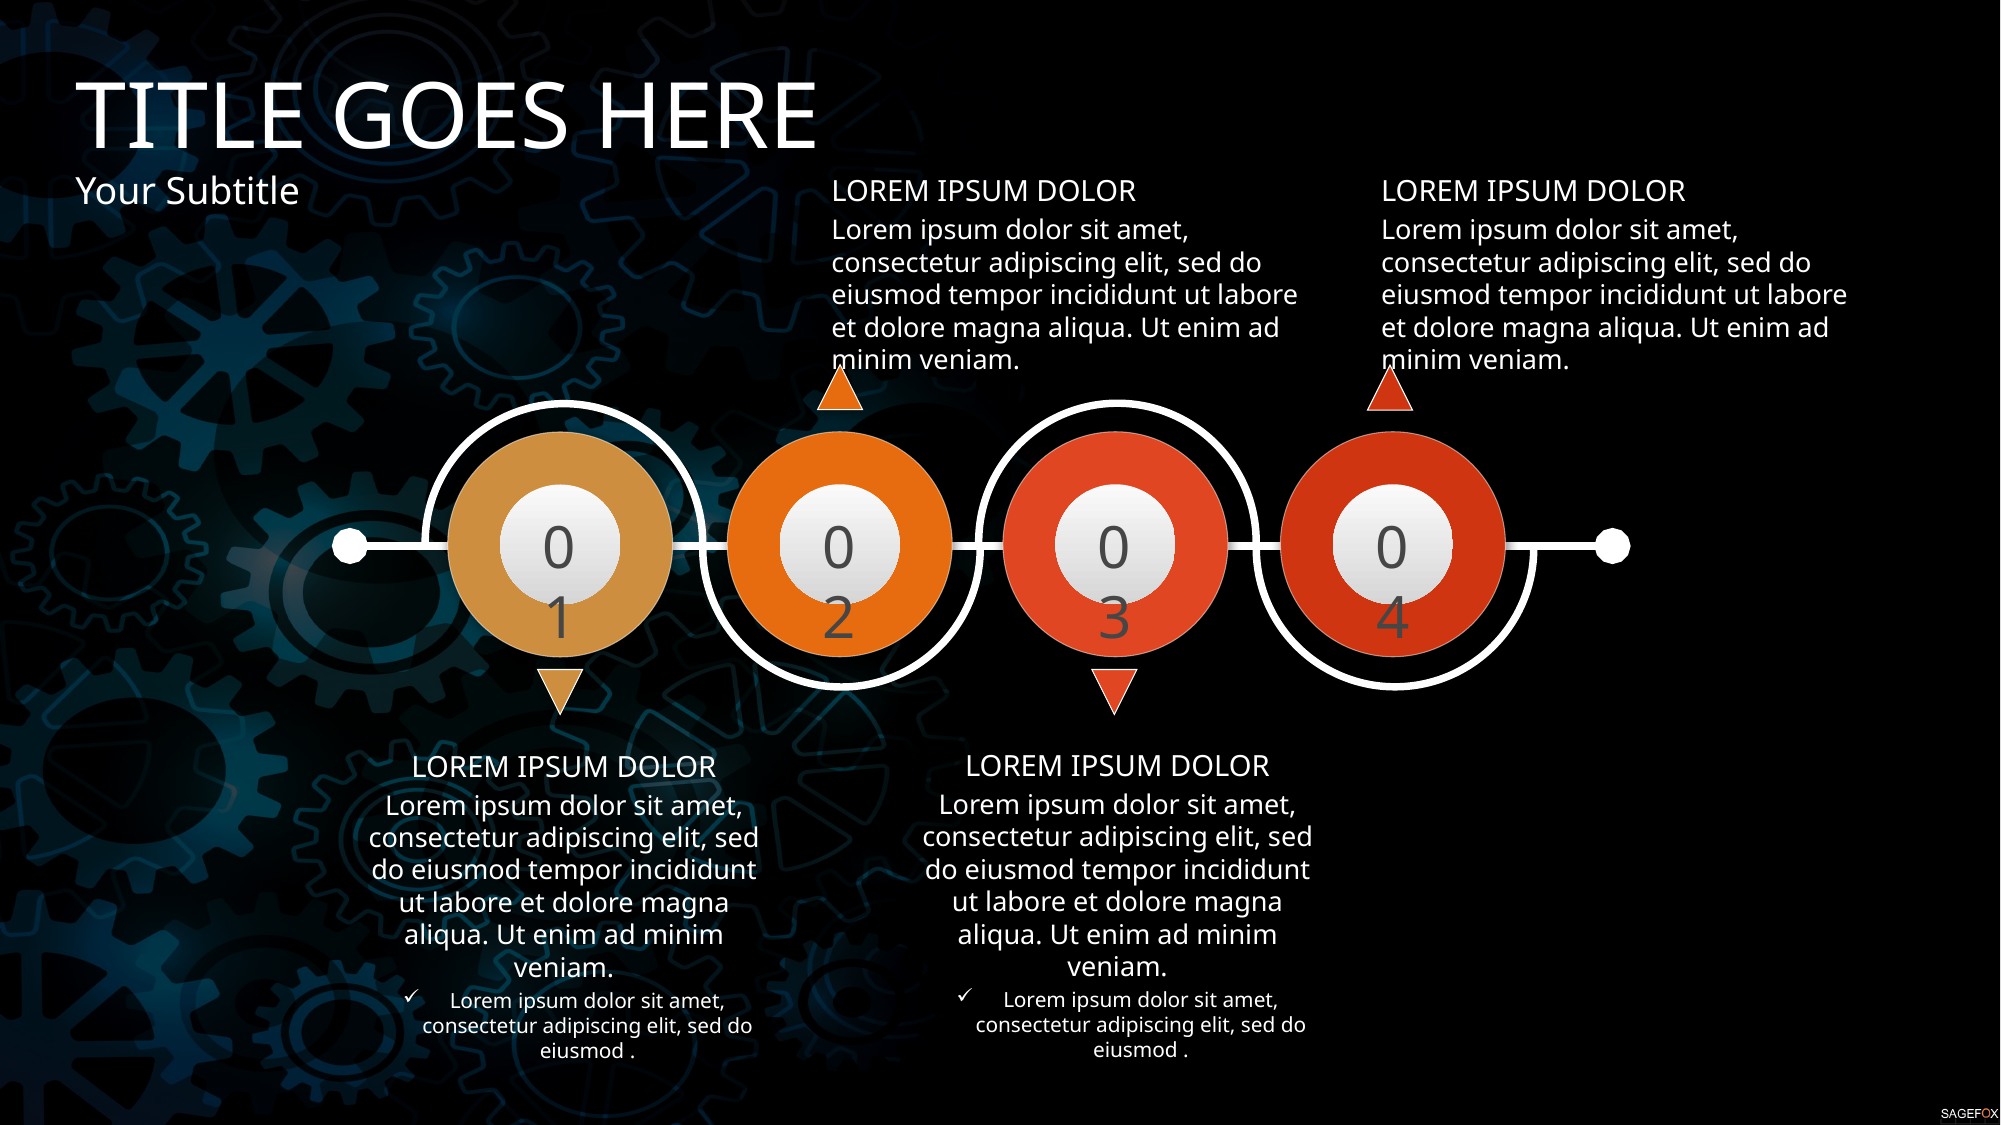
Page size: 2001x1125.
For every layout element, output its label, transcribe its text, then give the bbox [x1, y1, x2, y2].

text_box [500, 484, 621, 605]
text_box [1001, 430, 1229, 545]
text_box [726, 547, 954, 658]
text_box [420, 398, 708, 542]
text_box [535, 668, 585, 717]
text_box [779, 484, 900, 605]
text_box LOREM IPSUM DOLOR Lorem ipsum dolor sit amet, consectetur adipiscing elit, sed do eiusmod tempor incididunt ut labore et dolore magna aliqua. Ut enim ad minim veniam. Lorem ipsum dolor sit amet, consectetur adipiscing elit, sed do eiusmod . [900, 739, 1335, 1070]
text_box LOREM IPSUM DOLOR Lorem ipsum dolor sit amet, consectetur adipiscing elit, sed do eiusmod tempor incididunt ut labore et dolore magna aliqua. Ut enim ad minim veniam. Lorem ipsum dolor sit amet, consectetur adipiscing elit, sed do eiusmod . [346, 740, 782, 1070]
text_box [1365, 383, 1415, 412]
text_box LOREM IPSUM DOLOR Lorem ipsum dolor sit amet, consectetur adipiscing elit, sed do eiusmod tempor incididunt ut labore et dolore magna aliqua. Ut enim ad minim veniam. [1366, 165, 1881, 383]
text_box [973, 398, 1261, 542]
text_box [1055, 484, 1176, 605]
text_box [1279, 430, 1507, 545]
text_box [726, 430, 954, 545]
text_box [1251, 550, 1539, 692]
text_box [1332, 484, 1453, 605]
text_box [1001, 547, 1229, 658]
text_box [446, 430, 674, 545]
text_box [446, 547, 674, 659]
text_box [815, 383, 865, 411]
text_box LOREM IPSUM DOLOR Lorem ipsum dolor sit amet, consectetur adipiscing elit, sed do eiusmod tempor incididunt ut labore et dolore magna aliqua. Ut enim ad minim veniam. [816, 165, 1332, 383]
text_box [1090, 668, 1139, 717]
text_box TITLE GOES HERE Your Subtitle [60, 49, 1036, 220]
text_box [697, 550, 985, 692]
text_box [1279, 547, 1507, 658]
picture [0, 0, 2001, 1125]
